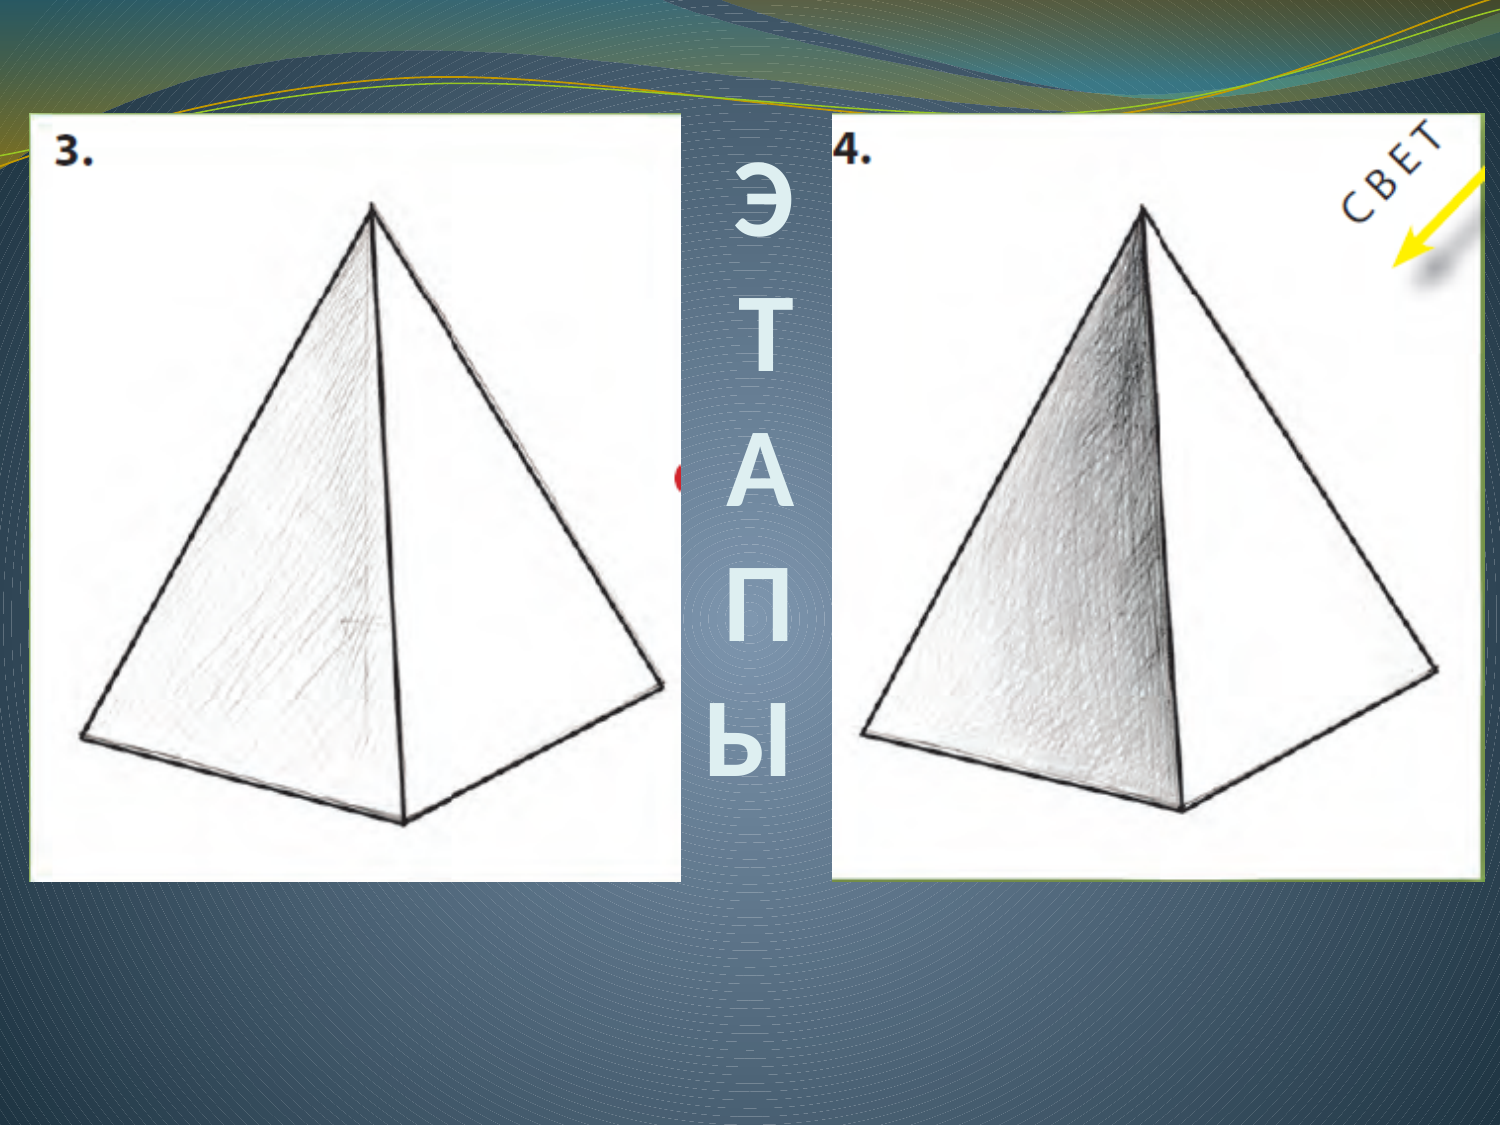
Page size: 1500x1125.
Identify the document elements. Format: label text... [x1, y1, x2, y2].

picture [832, 113, 1485, 882]
picture [29, 113, 681, 882]
title Э Т А П Ы [687, 125, 798, 799]
